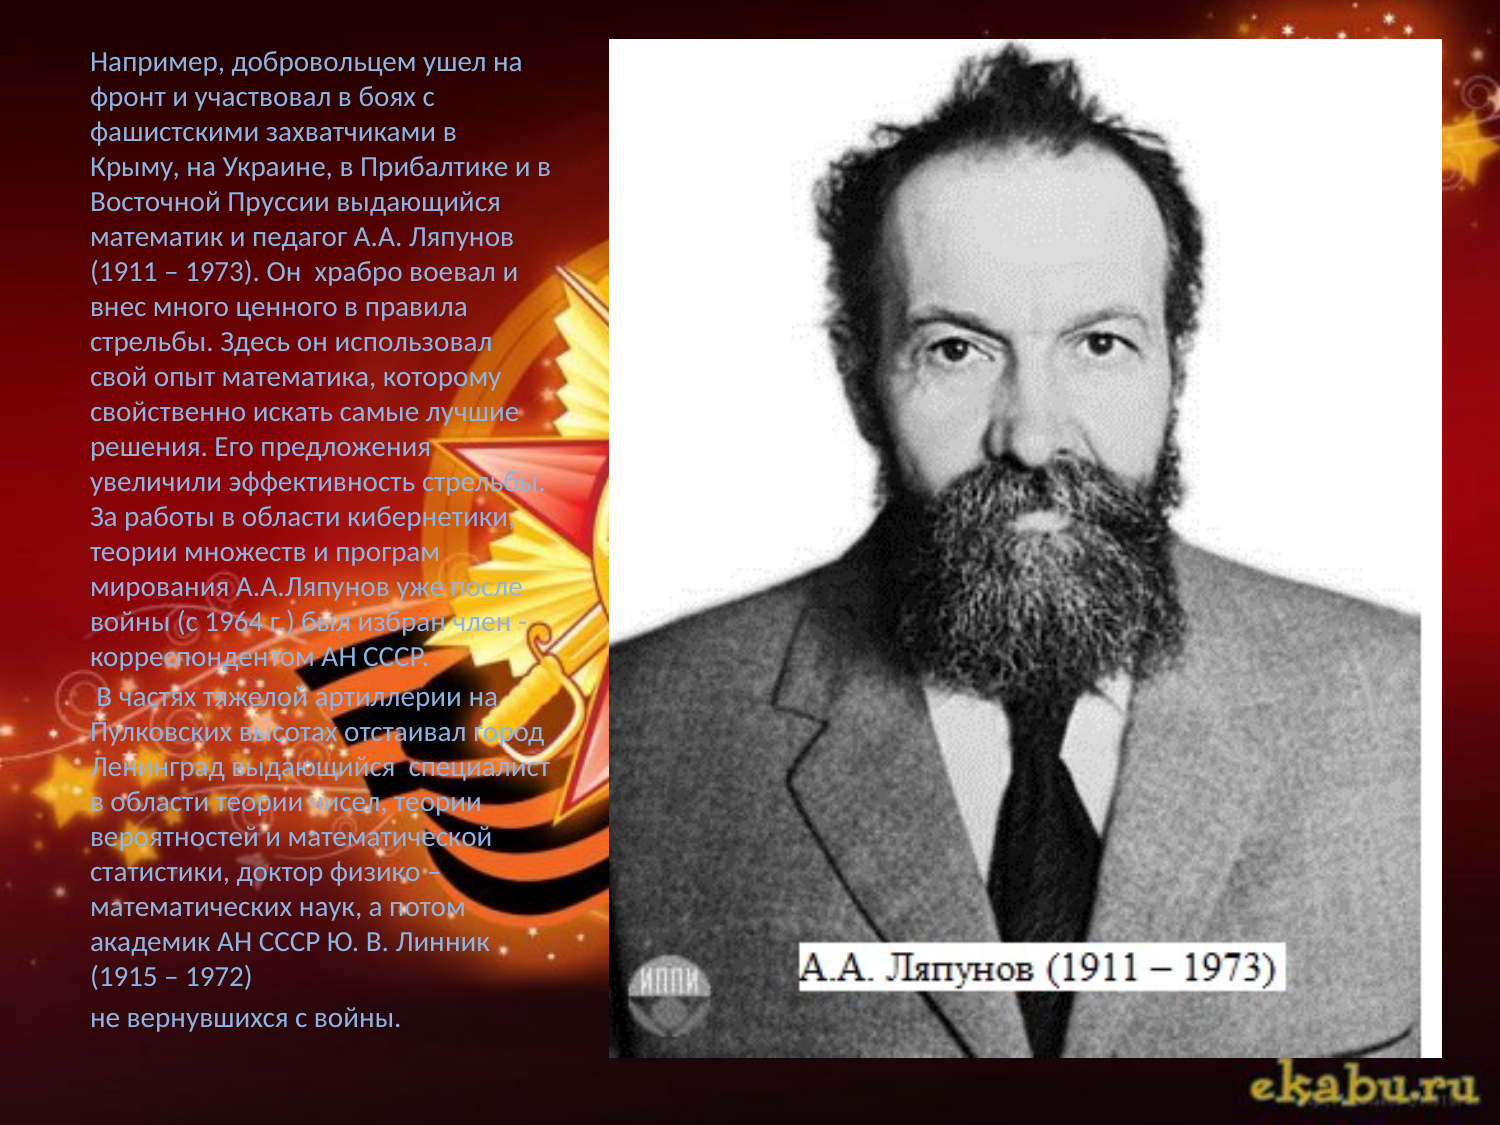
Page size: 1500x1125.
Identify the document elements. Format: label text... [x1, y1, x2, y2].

list Например, добровольцем ушел на фронт и участвовал в боях с фашистскими захватчиками в Крыму, на Украине, в Прибалтике и в Восточной Пруссии выдающийся математик и педагог А.А. Ляпунов (1911 – 1973). Он храбро воевал и внес много ценного в правила стрельбы. Здесь он ис­пользовал свой опыт математика, ко­торому свойственно искать самые лучшие решения. Его предложения увеличили эффективность стрельбы. За работы в области кибер­нетики, теории множеств и програм­мирования А.А.Ляпунов уже после войны (с 1964 г.) был избран член - корреспонден­том АН СССР. В частях тяжелой артиллерии на Пулковских высотах отстаивал город Ленинград выдающийся специалист в области теории чисел, теории вероятностей и математической статистики, доктор физико – математических наук, а потом академик АН СССР Ю. В. Линник (1915 – 1972) не вернувшихся с войны. [75, 35, 569, 1067]
picture [0, 0, 1500, 1125]
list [609, 39, 1442, 1058]
